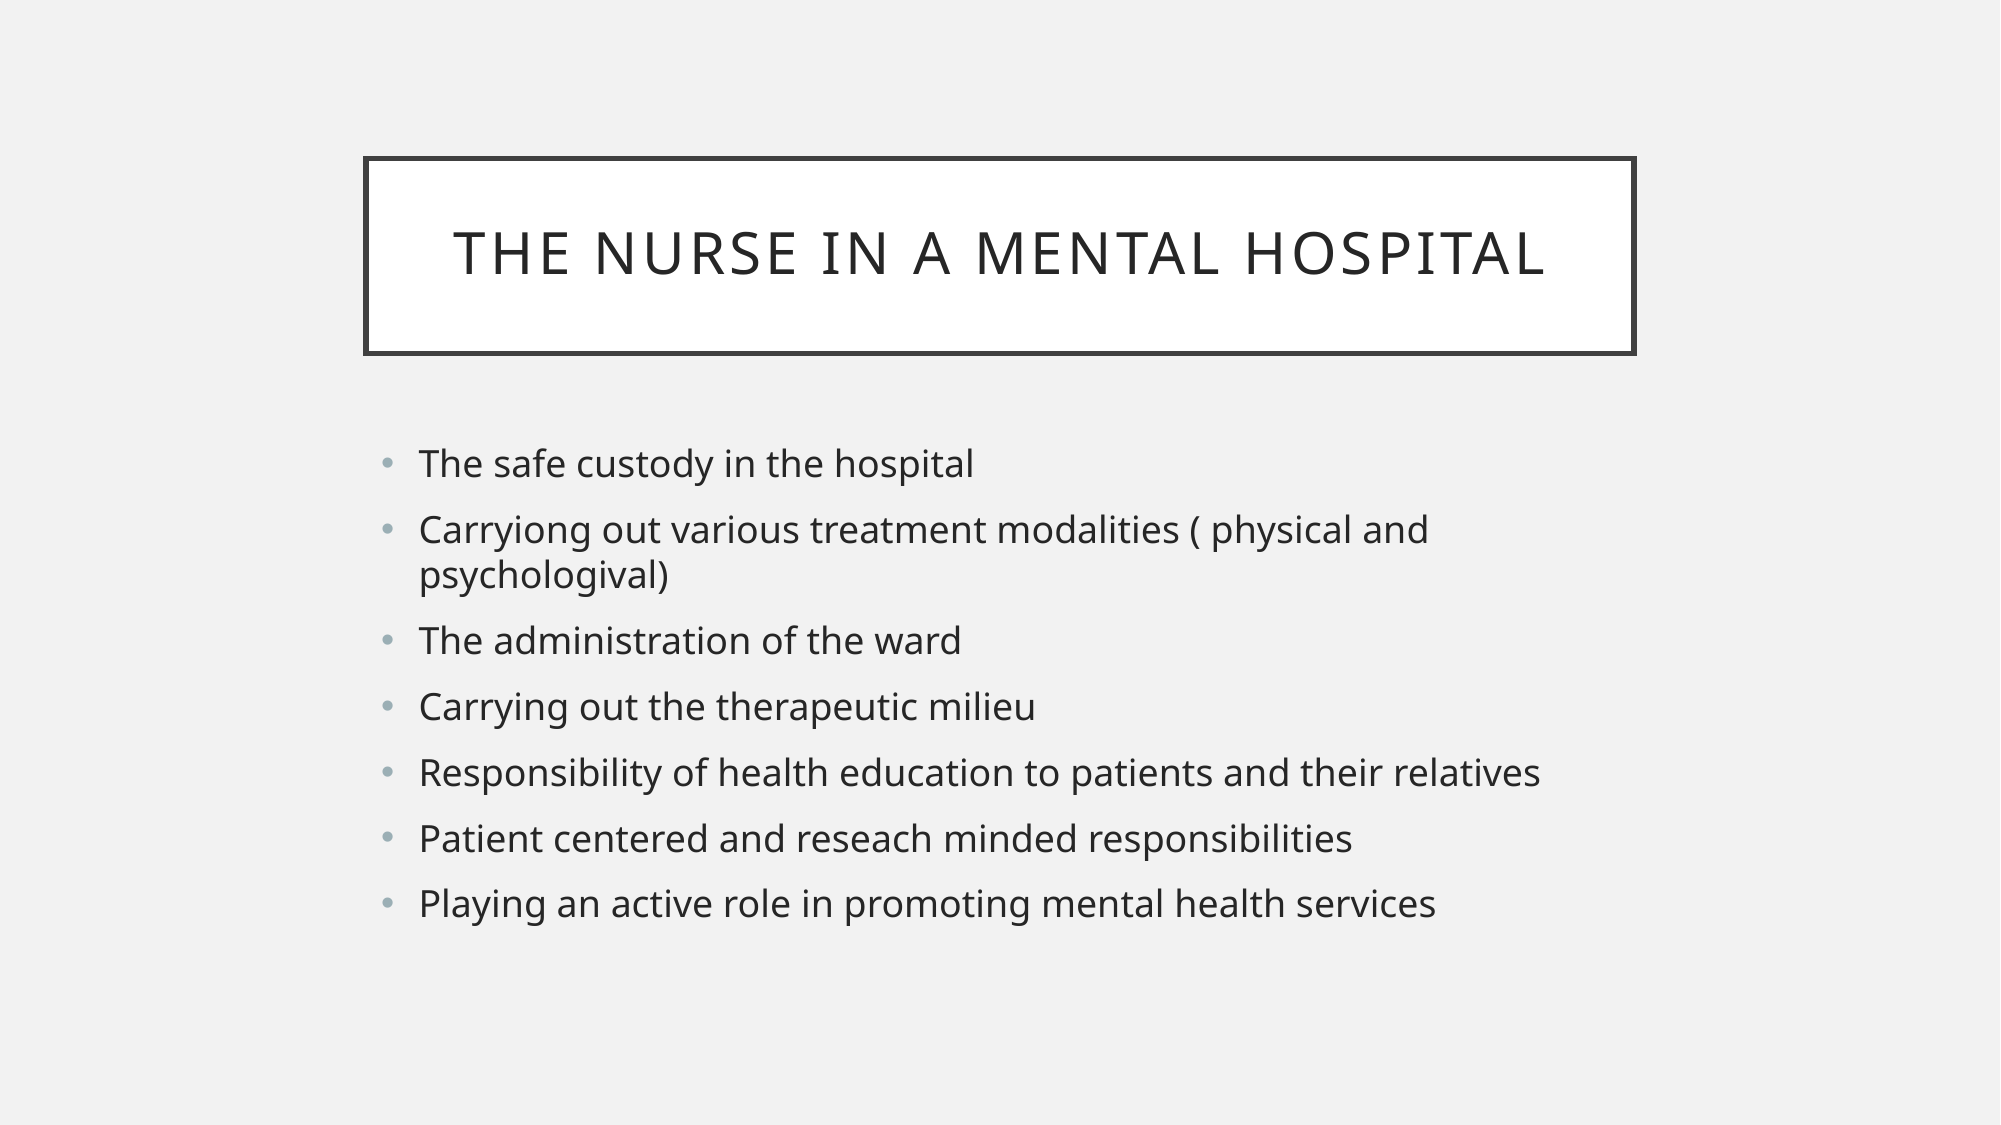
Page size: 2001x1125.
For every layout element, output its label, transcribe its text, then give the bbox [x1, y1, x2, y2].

title THE NURSE IN A MENTAL HOSPITAL [363, 156, 1637, 356]
list The safe custody in the hospital Carryiong out various treatment modalities ( physical and psychologival) The administration of the ward Carrying out the therapeutic milieu Responsibility of health education to patients and their relatives Patient centered and reseach minded responsibilities Playing an active role in promoting mental health services [366, 432, 1634, 942]
